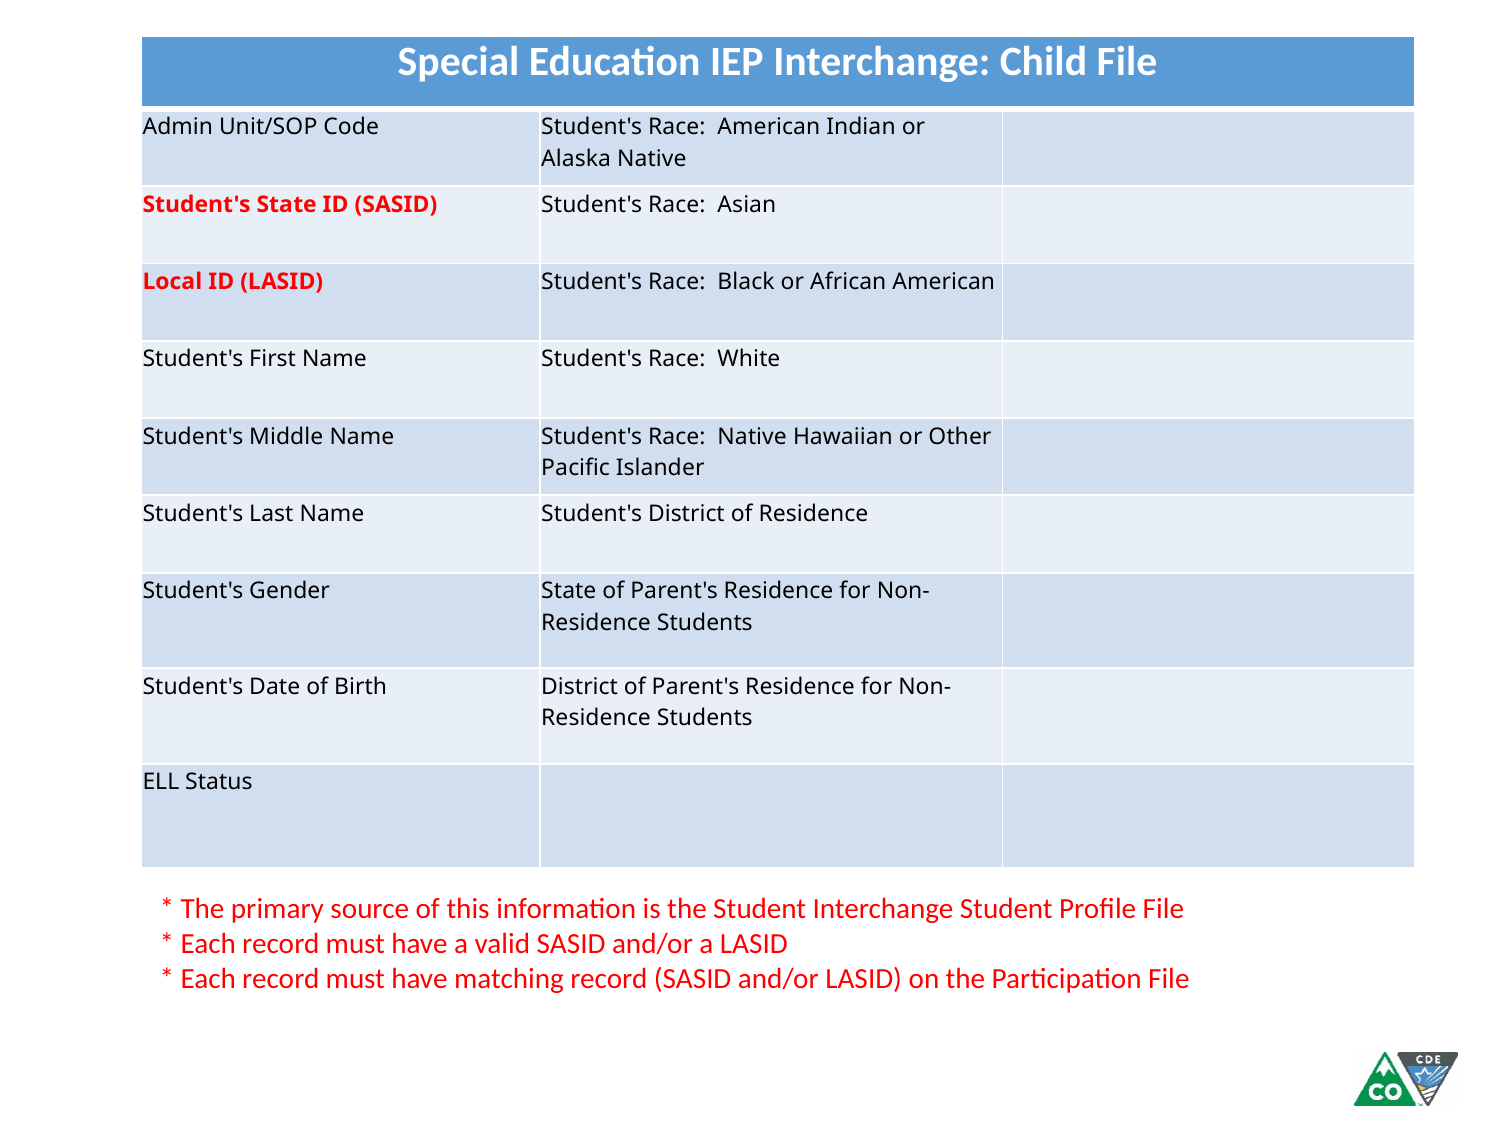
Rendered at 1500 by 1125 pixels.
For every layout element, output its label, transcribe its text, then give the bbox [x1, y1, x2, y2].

picture [1354, 1052, 1458, 1106]
table_cell State of Parent's Residence for Non-Residence Students [541, 574, 1002, 667]
table_cell Student's Race: Black or African American [541, 264, 1002, 340]
table_cell [541, 765, 1002, 867]
text_box [21, 0, 1438, 232]
table_cell [1003, 342, 1414, 417]
text_box * The primary source of this information is the Student Interchange Student Profile File * Each record must have a valid SASID and/or a LASID * Each record must have matching record (SASID and/or LASID) on the Participation File [144, 881, 1397, 1002]
table_cell Student's First Name [142, 342, 539, 417]
table_cell Student's Race: White [541, 342, 1002, 417]
table_header Special Education IEP Interchange: Child File [142, 37, 1414, 106]
table_cell Student's Race: Asian [541, 187, 1002, 263]
table_cell Student's Middle Name [142, 419, 539, 494]
table_cell [1003, 419, 1414, 494]
table_cell [1003, 496, 1414, 572]
table_cell Student's Gender [142, 574, 539, 667]
table_cell [1003, 765, 1414, 867]
table_cell Student's Race: American Indian or Alaska Native [541, 112, 1002, 185]
table_cell [1003, 112, 1414, 185]
table_cell District of Parent's Residence for Non-Residence Students [541, 669, 1002, 763]
table_cell Student's Last Name [142, 496, 539, 572]
table_cell ELL Status [142, 765, 539, 867]
table_cell Student's State ID (SASID) [142, 187, 539, 263]
table_cell Student's Race: Native Hawaiian or Other Pacific Islander [541, 419, 1002, 494]
table_cell [1003, 187, 1414, 263]
table_cell [1003, 574, 1414, 667]
table_cell [1003, 669, 1414, 763]
table_cell [1003, 264, 1414, 340]
table_cell Student's District of Residence [541, 496, 1002, 572]
table_cell Student's Date of Birth [142, 669, 539, 763]
table_cell Local ID (LASID) [142, 264, 539, 340]
table_cell Admin Unit/SOP Code [142, 112, 539, 185]
